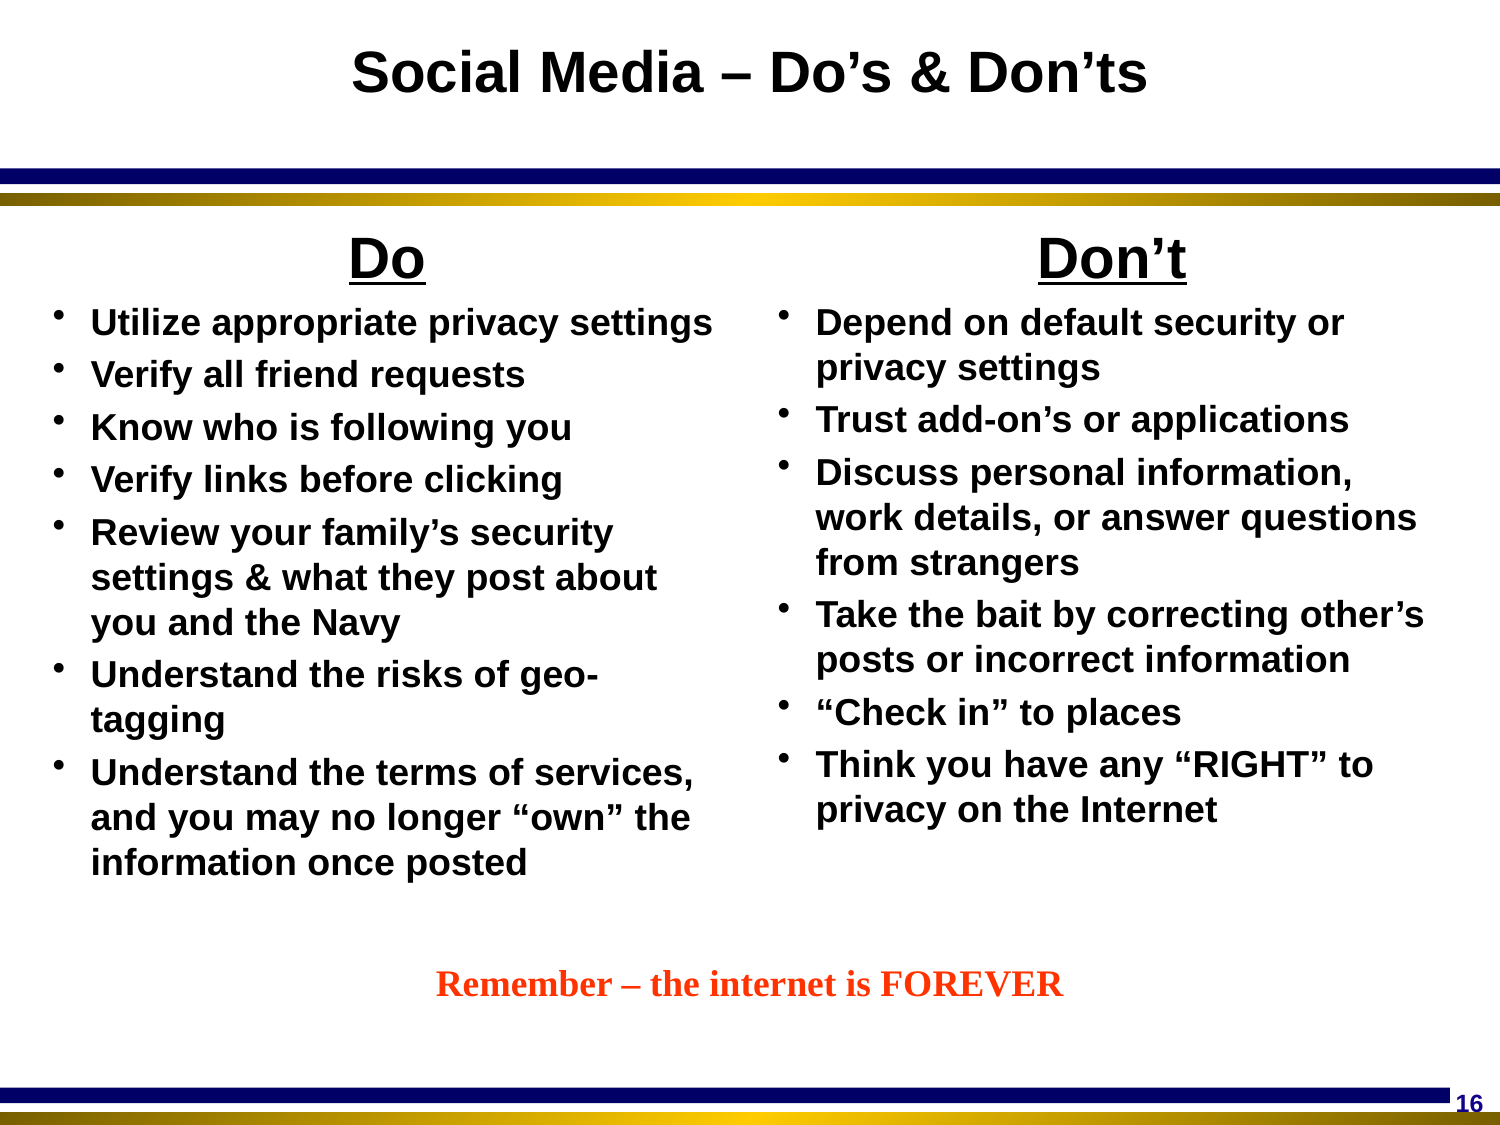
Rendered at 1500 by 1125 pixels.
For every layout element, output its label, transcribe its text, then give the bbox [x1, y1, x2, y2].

list Do Utilize appropriate privacy settings Verify all friend requests Know who is following you Verify links before clicking Review your family’s security settings & what they post about you and the Navy Understand the risks of geo-tagging Understand the terms of services, and you may no longer “own” the information once posted [37, 212, 738, 1040]
text_box Remember – the internet is FOREVER [420, 951, 1079, 1012]
title Social Media – Do’s & Don’ts [255, 0, 1245, 138]
list Don’t Depend on default security or privacy settings Trust add-on’s or applications Discuss personal information, work details, or answer questions from strangers Take the bait by correcting other’s posts or incorrect information “Check in” to places Think you have any “RIGHT” to privacy on the Internet [762, 212, 1463, 1040]
